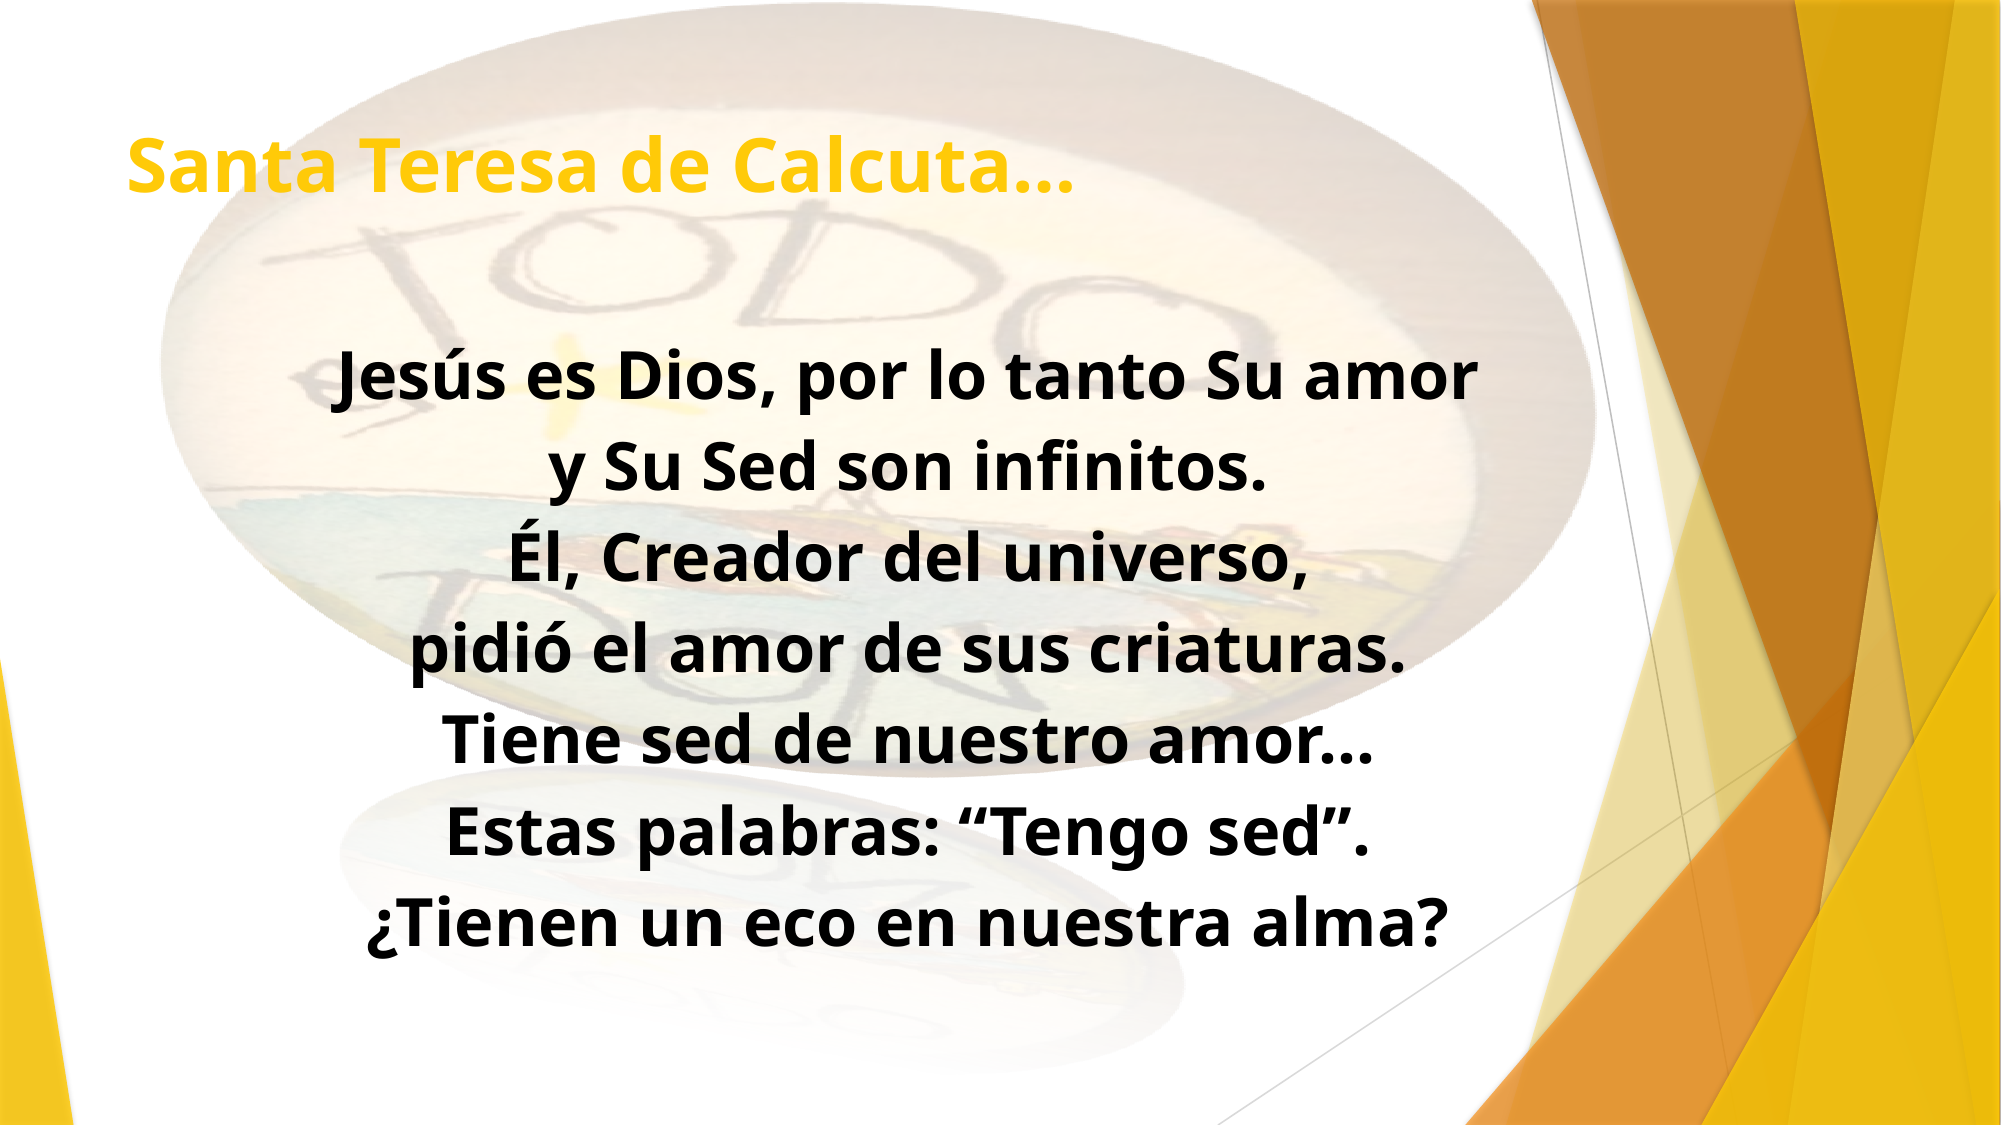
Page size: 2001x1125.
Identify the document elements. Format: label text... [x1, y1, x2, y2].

text_box Jesús es Dios, por lo tanto Su amor y Su Sed son infinitos. Él, Creador del universo, pidió el amor de sus criaturas. Tiene sed de nuestro amor… Estas palabras: “Tengo sed”. ¿Tienen un eco en nuestra alma? [130, 236, 1687, 1045]
title Santa Teresa de Calcuta… [111, 99, 1598, 226]
